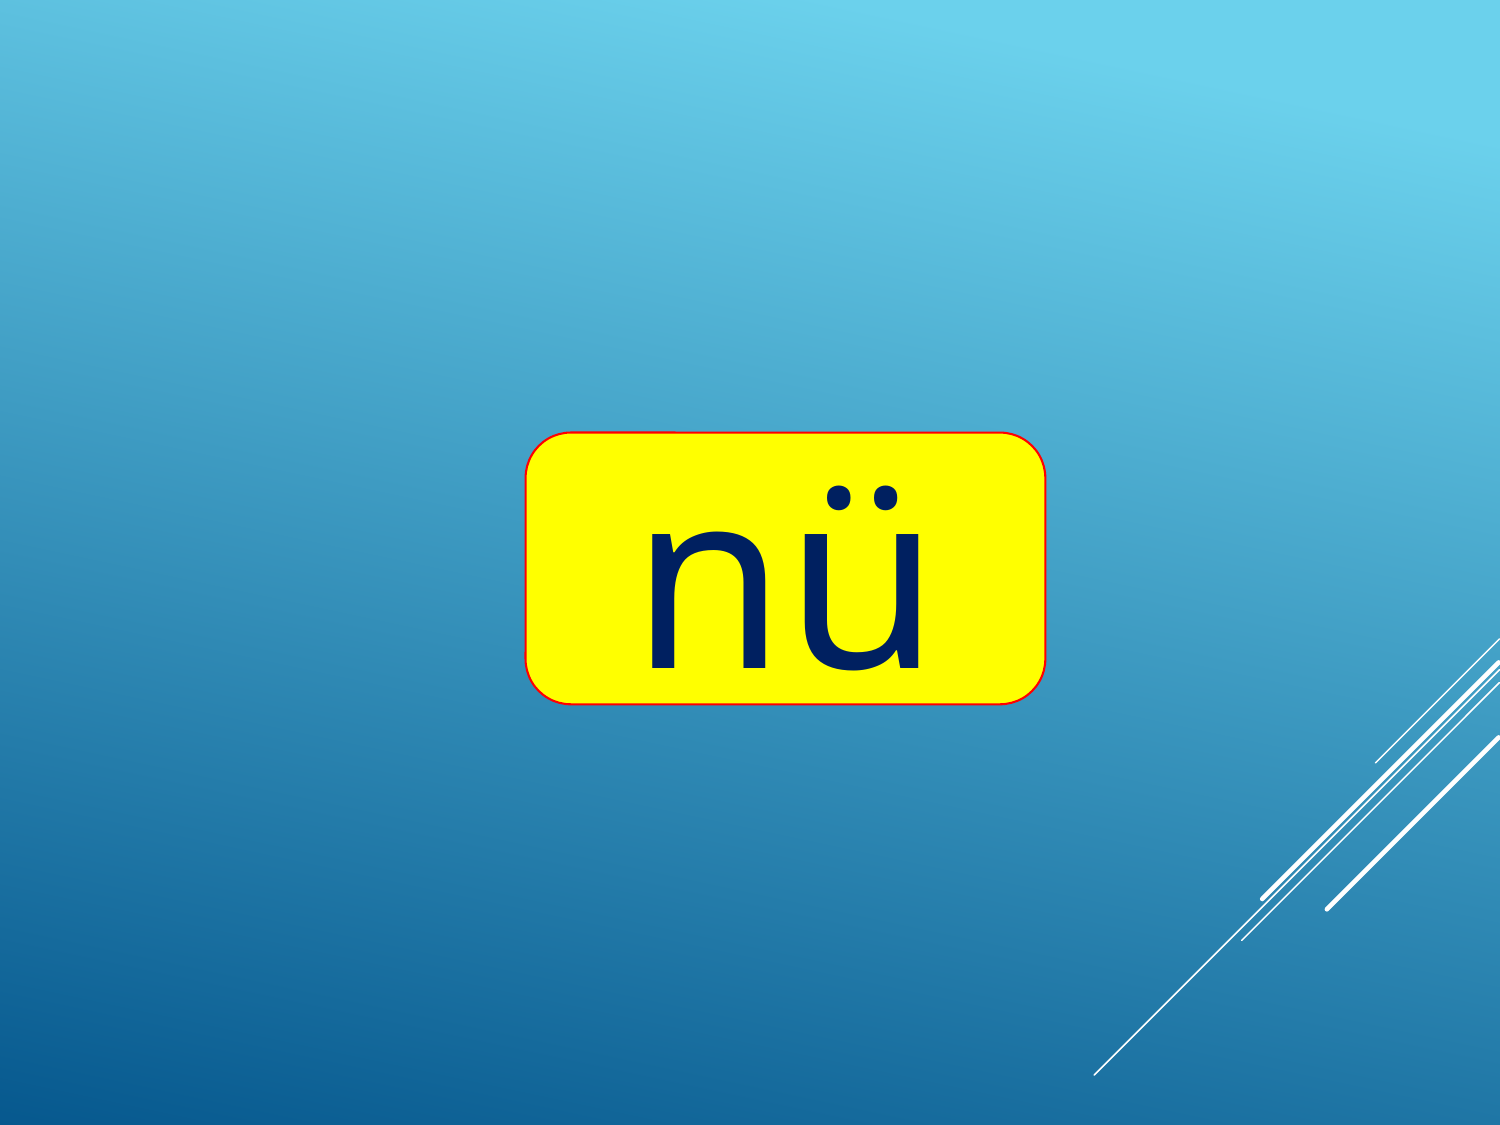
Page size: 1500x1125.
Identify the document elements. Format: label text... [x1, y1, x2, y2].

text_box nü [524, 431, 1047, 706]
